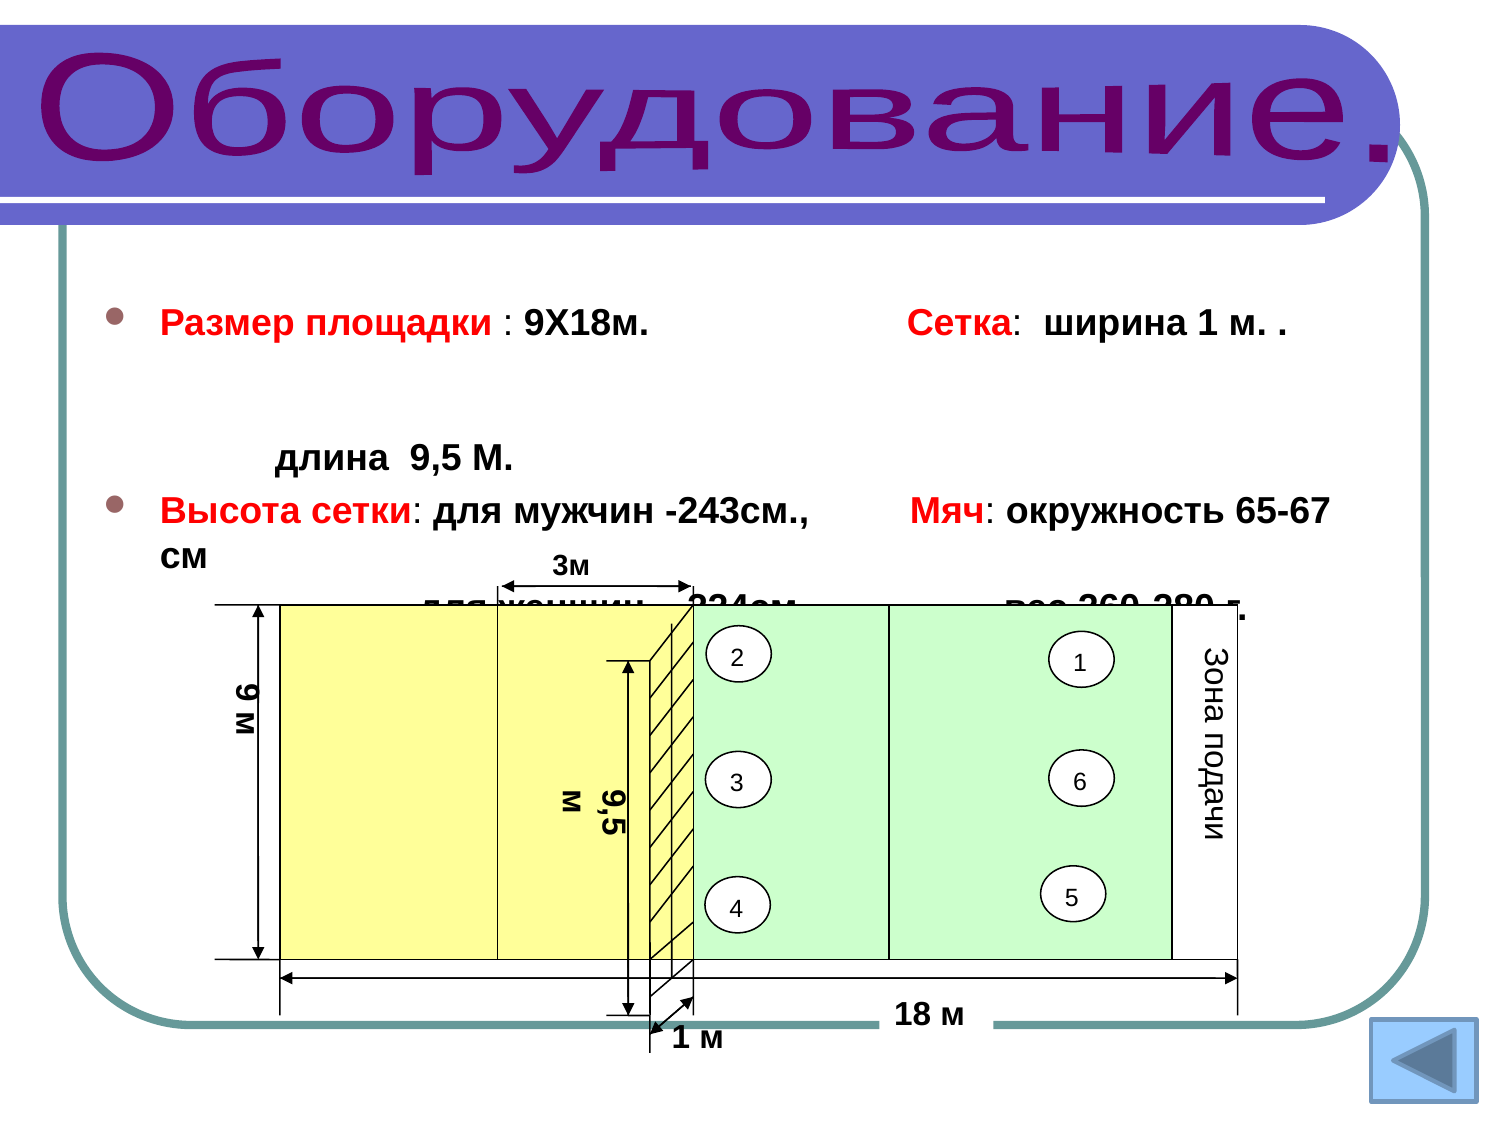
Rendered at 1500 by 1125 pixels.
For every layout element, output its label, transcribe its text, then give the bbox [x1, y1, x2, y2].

text_box [1369, 1017, 1479, 1104]
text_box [170, 585, 1282, 1125]
text_box 3м [537, 538, 647, 584]
list Размер площадки : 9Х18м. Сетка: ширина 1 м. . длина 9,5 М. Высота сетки: для мужчин -243см., Мяч: окружность 65-67 см для женщин – 224см. вес 260-280 г. [88, 290, 1389, 1059]
